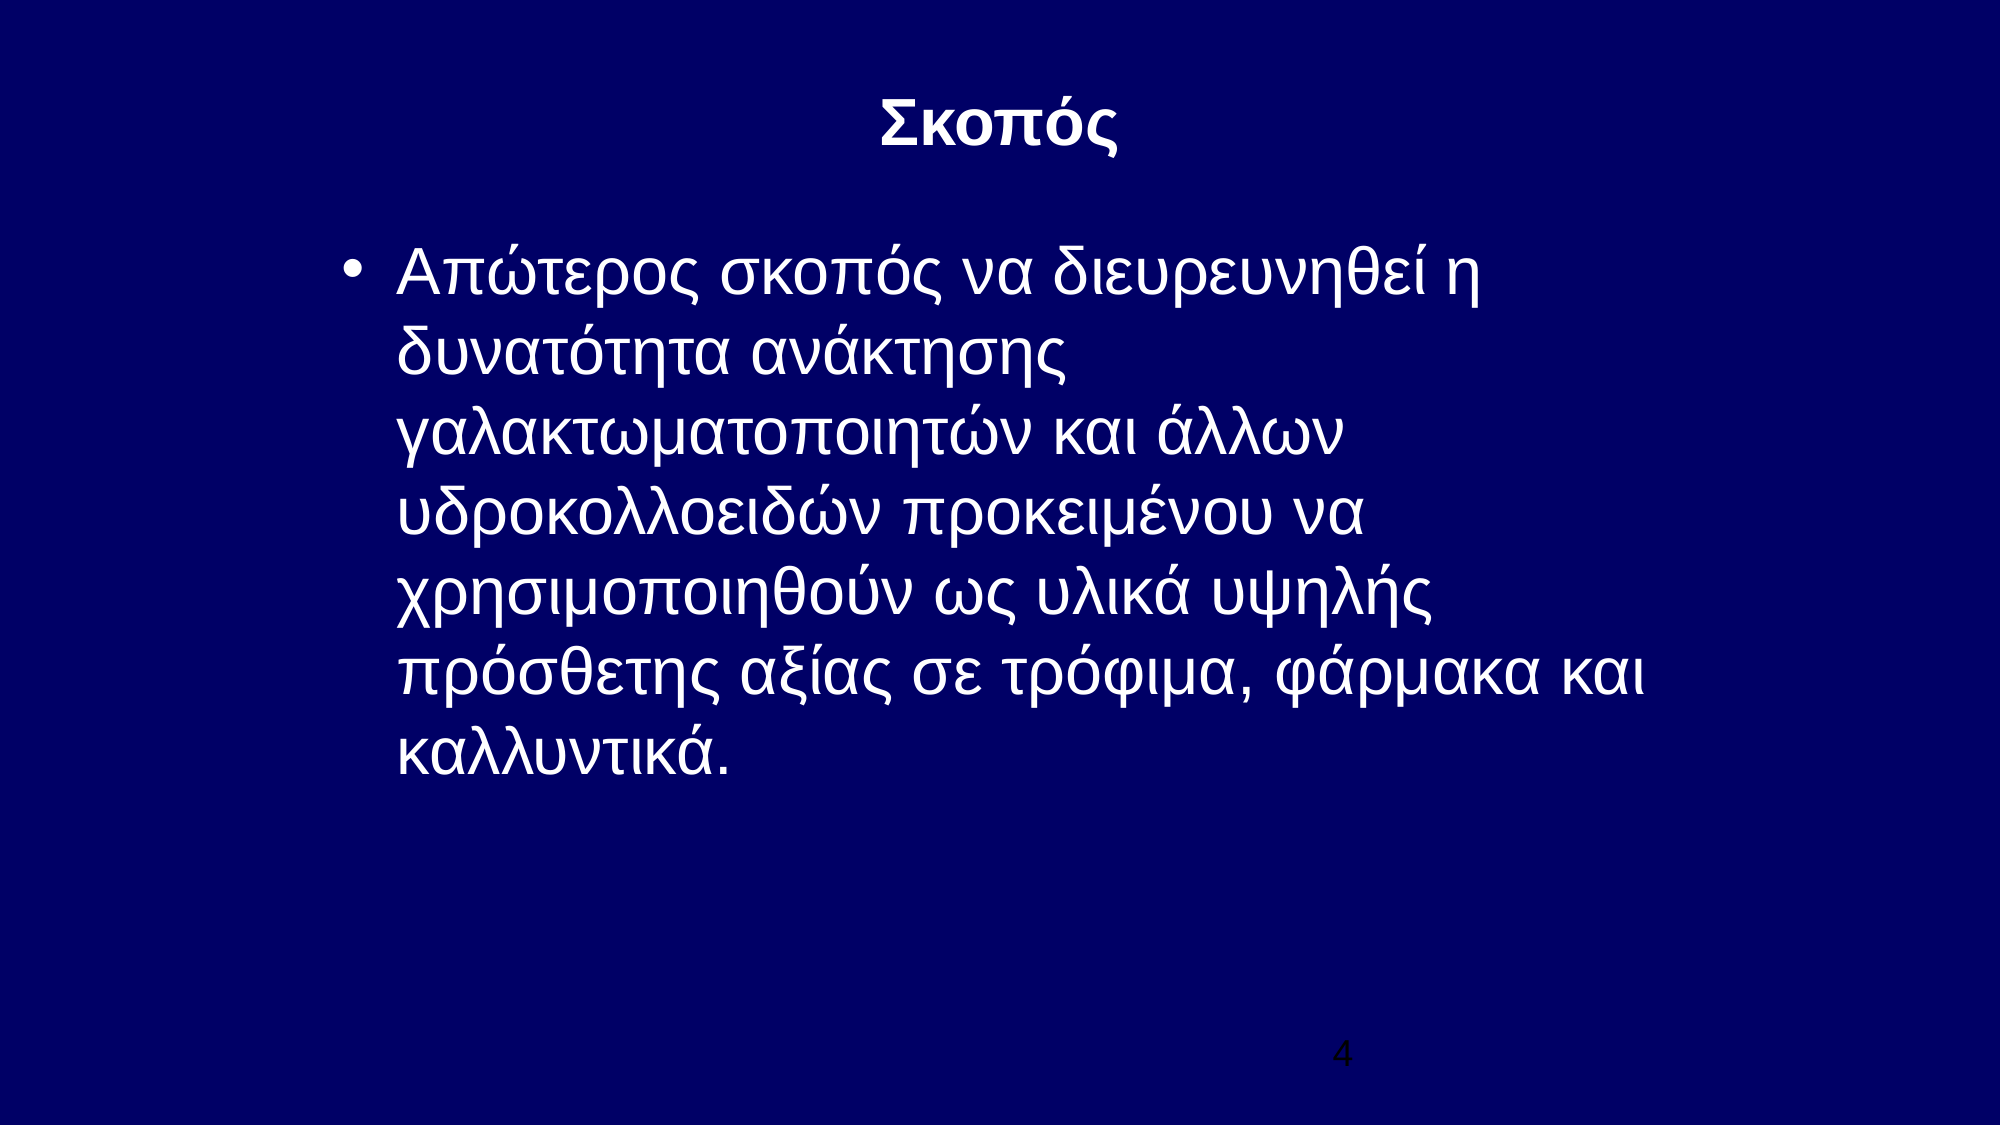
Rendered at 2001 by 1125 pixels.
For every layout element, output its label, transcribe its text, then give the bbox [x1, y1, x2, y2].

title Σκοπός [361, 24, 1638, 213]
list Απώτερος σκοπός να διευρευνηθεί η δυνατότητα ανάκτησης γαλακτωματοποιητών και άλλων υδροκολλοειδών προκειμένου να χρησιμοποιηθούν ως υλικά υψηλής πρόσθετης αξίας σε τρόφιμα, φάρμακα και καλλυντικά. [332, 219, 1668, 1083]
